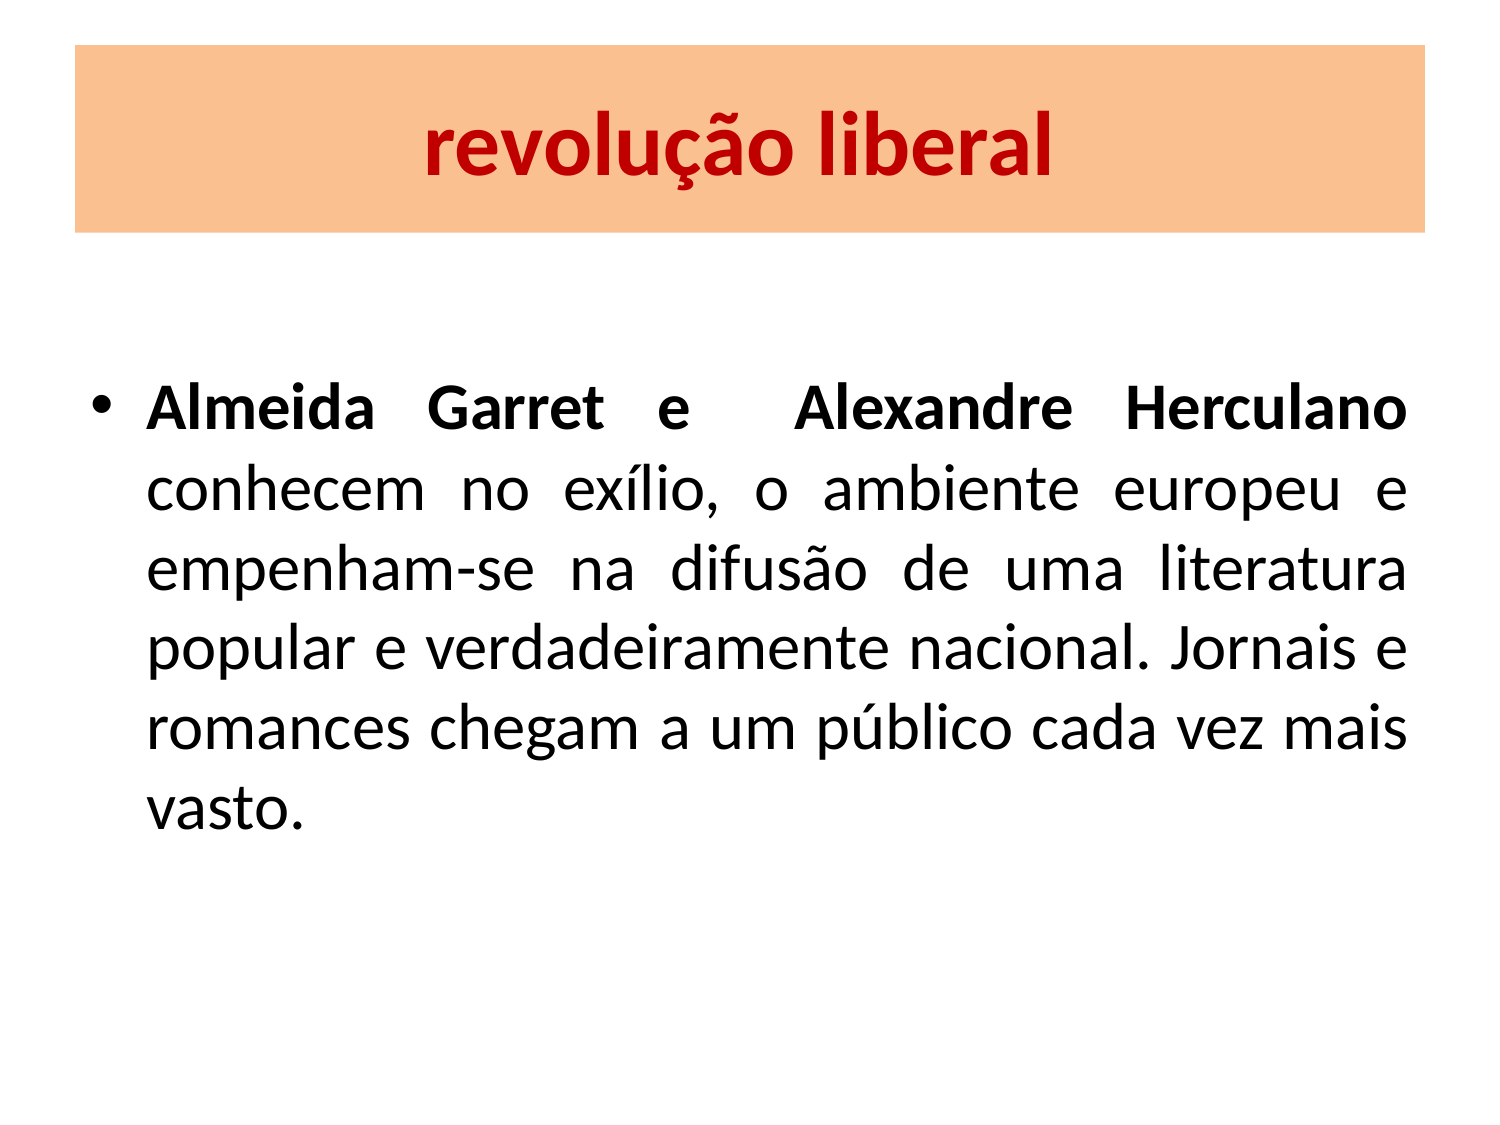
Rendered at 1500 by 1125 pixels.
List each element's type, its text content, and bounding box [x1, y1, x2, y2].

title revolução liberal [75, 45, 1425, 233]
list Almeida Garret e Alexandre Herculano conhecem no exílio, o ambiente europeu e empenham-se na difusão de uma literatura popular e verdadeiramente nacional. Jornais e romances chegam a um público cada vez mais vasto. [75, 262, 1425, 1005]
